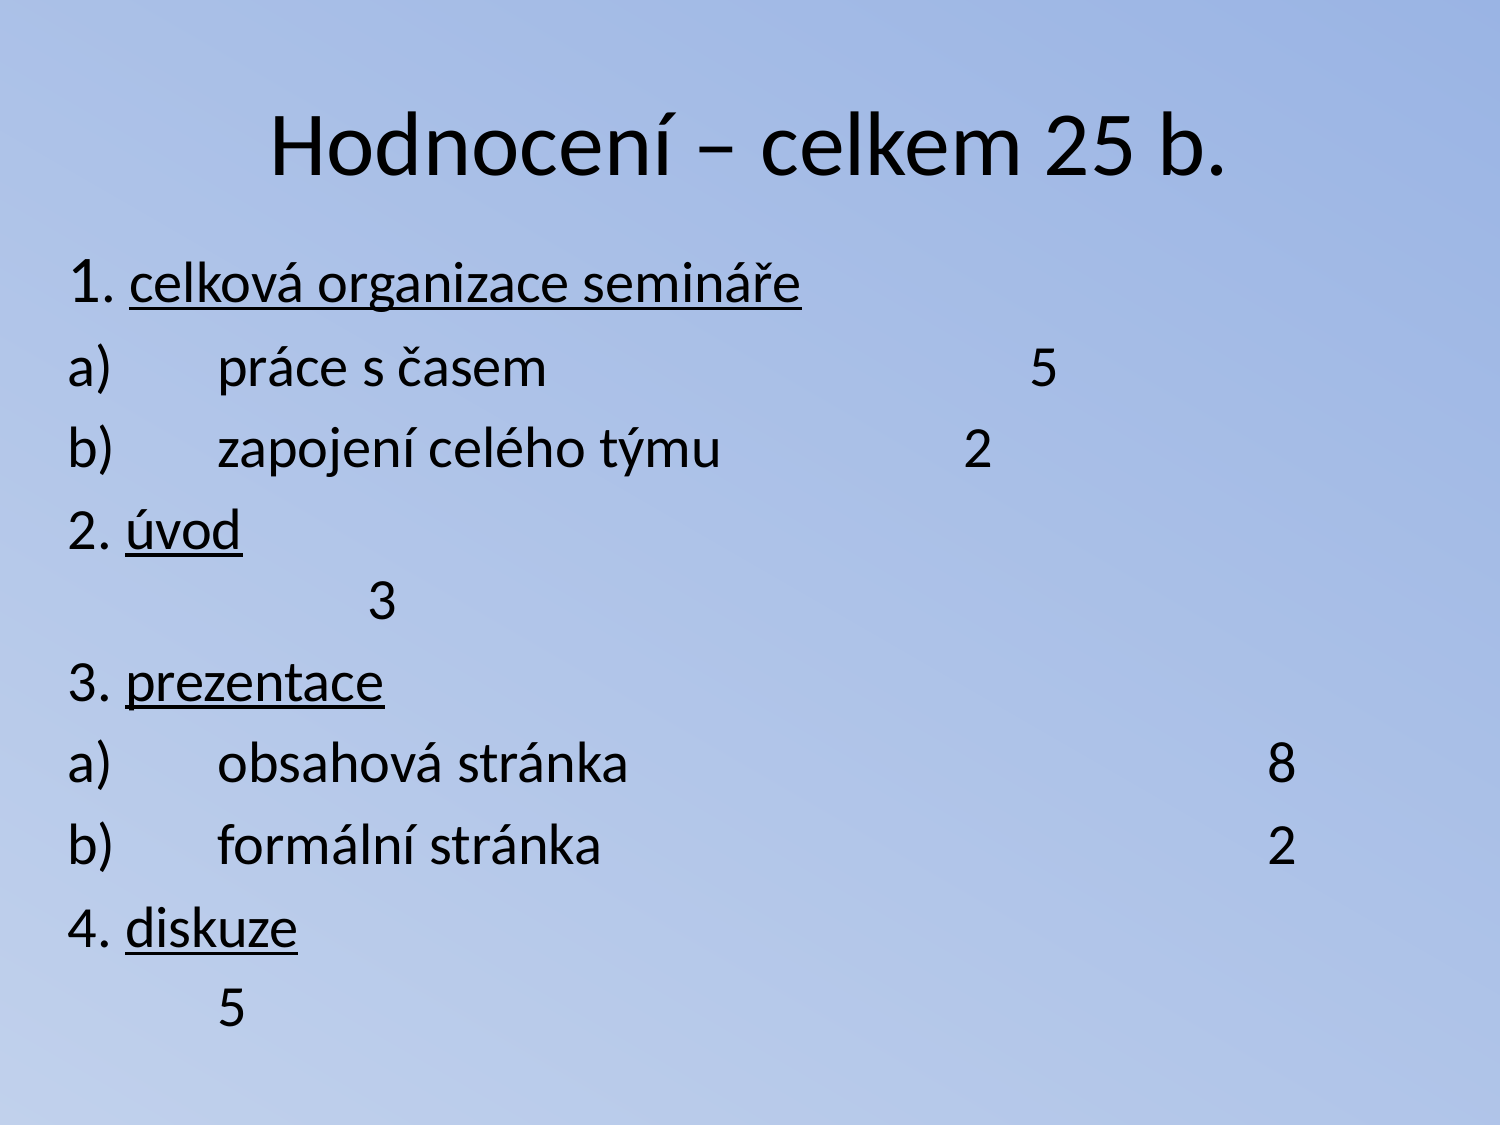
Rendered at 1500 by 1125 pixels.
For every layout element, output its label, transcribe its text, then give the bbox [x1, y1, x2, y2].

list 1. celková organizace semináře a) práce s časem 5 b) zapojení celého týmu 2 2. úvod 3 3. prezentace a) obsahová stránka 8 b) formální stránka 2 4. diskuze 5 [67, 236, 1418, 1000]
title Hodnocení – celkem 25 b. [75, 28, 1425, 249]
